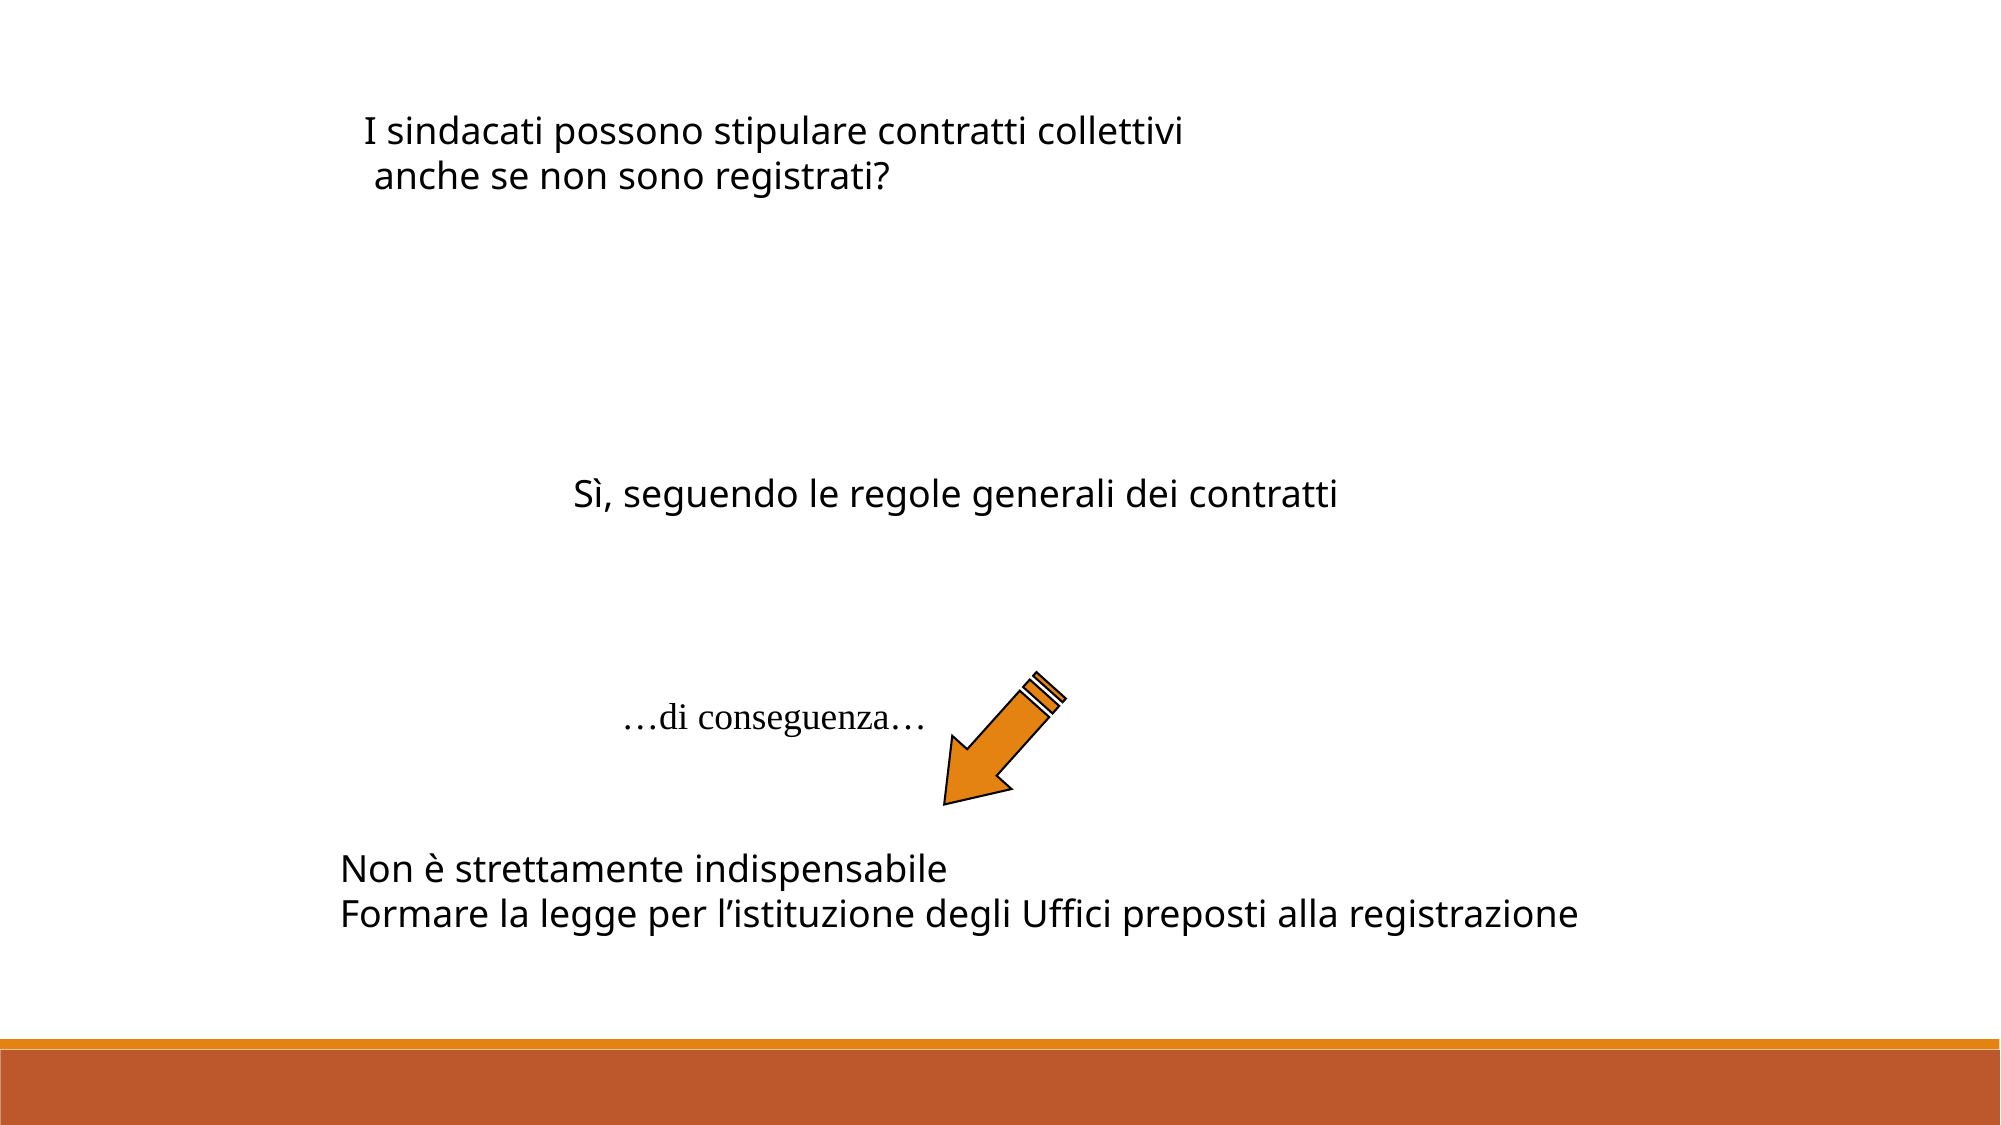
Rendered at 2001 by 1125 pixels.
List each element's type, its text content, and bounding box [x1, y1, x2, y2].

text_box [1023, 679, 1060, 714]
text_box Sì, seguendo le regole generali dei contratti [558, 462, 1355, 523]
text_box [1033, 672, 1066, 703]
text_box …di conseguenza… [606, 684, 943, 744]
text_box [944, 690, 1050, 805]
text_box I sindacati possono stipulare contratti collettivi anche se non sono registrati? [349, 99, 1200, 205]
text_box Non è strettamente indispensabile Formare la legge per l’istituzione degli Uffici preposti alla registrazione [324, 837, 1713, 943]
